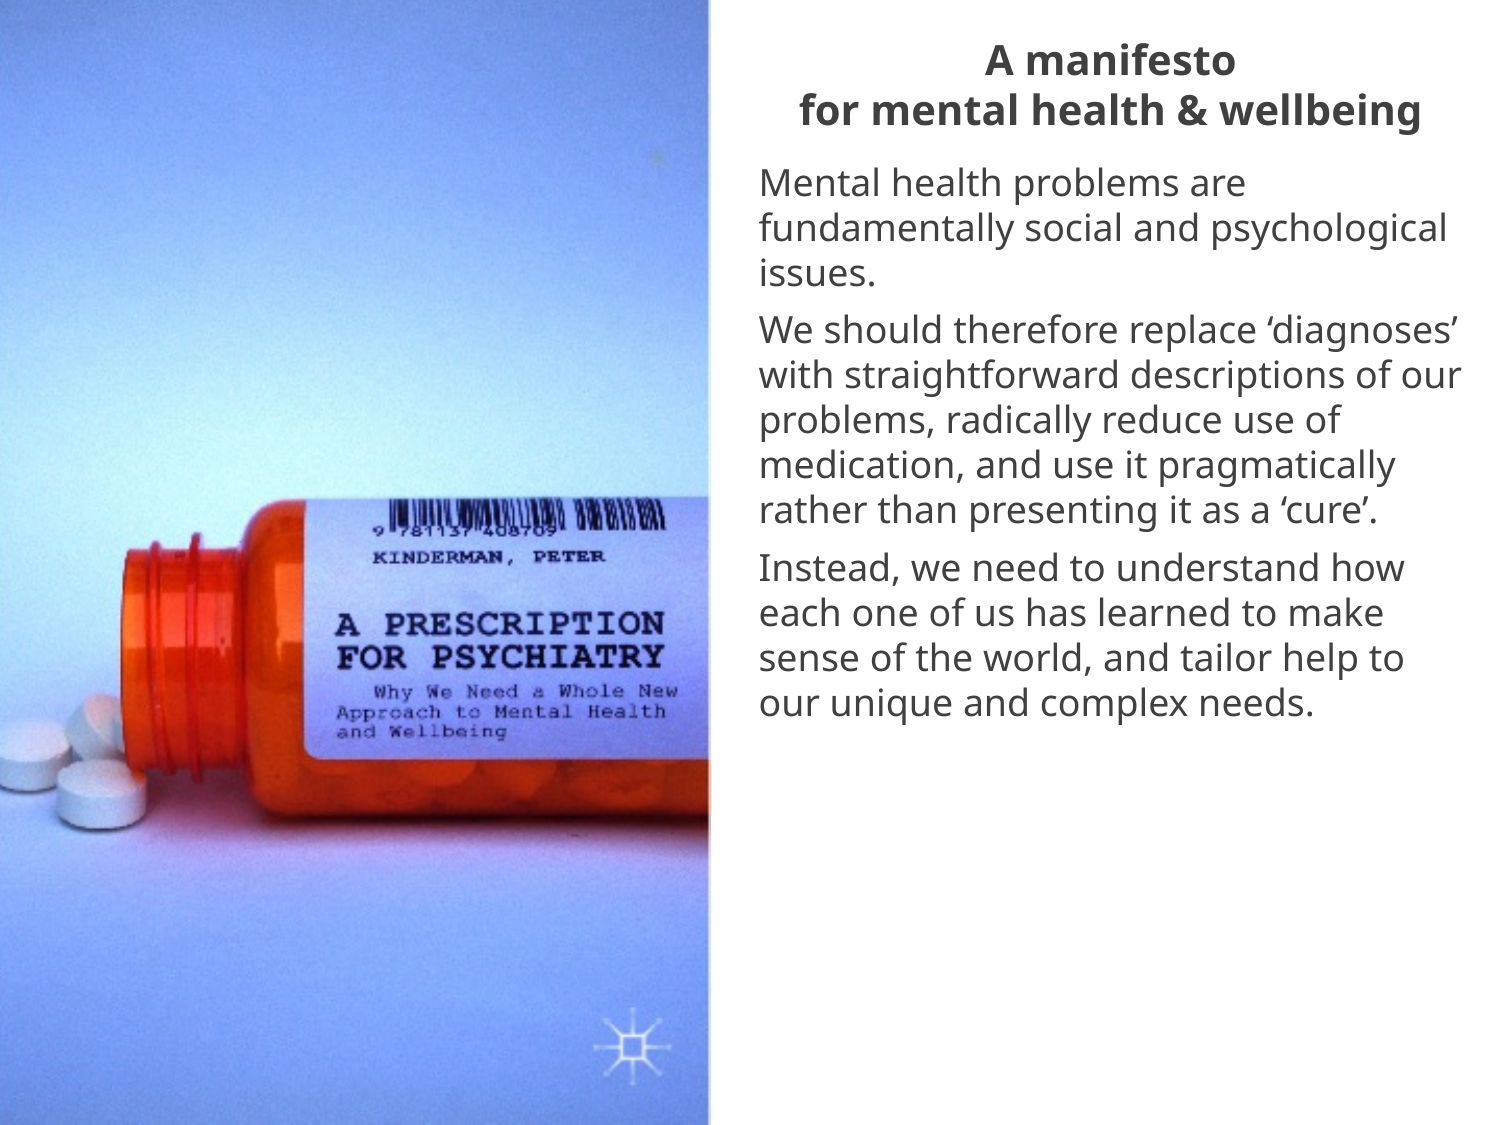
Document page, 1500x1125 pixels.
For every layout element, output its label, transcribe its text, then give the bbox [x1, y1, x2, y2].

picture [0, 0, 711, 1125]
text_box A manifesto for mental health & wellbeing Mental health problems are fundamentally social and psychological issues. We should therefore replace ‘diagnoses’ with straightforward descriptions of our problems, radically reduce use of medication, and use it pragmatically rather than presenting it as a ‘cure’. Instead, we need to understand how each one of us has learned to make sense of the world, and tailor help to our unique and complex needs. [743, 26, 1479, 732]
